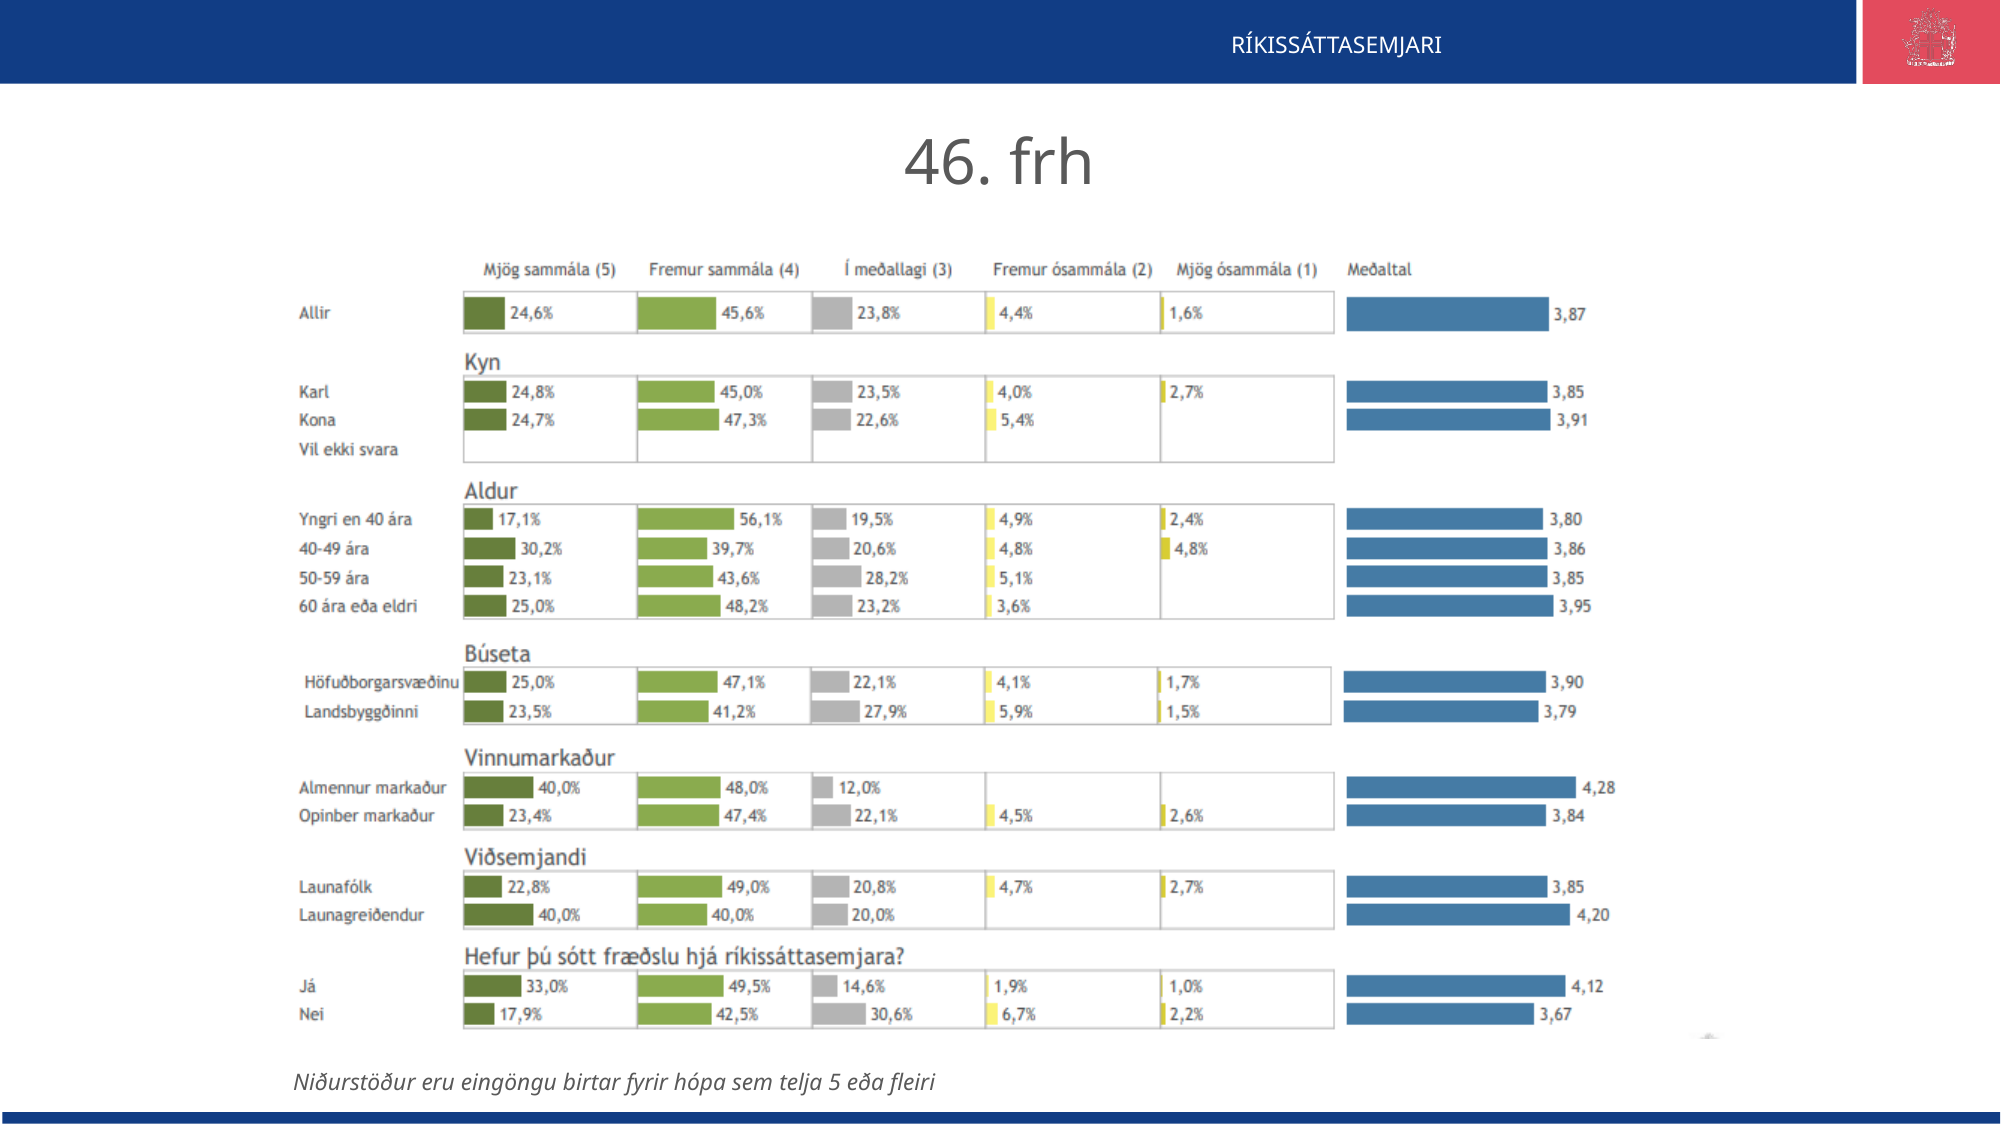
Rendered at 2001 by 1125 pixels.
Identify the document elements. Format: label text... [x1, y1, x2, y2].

title 46. frh [137, 103, 1863, 226]
picture [261, 242, 1739, 1039]
picture [1886, 0, 1974, 83]
list Niðurstöður eru eingöngu birtar fyrir hópa sem telja 5 eða fleiri [278, 1063, 1851, 1104]
